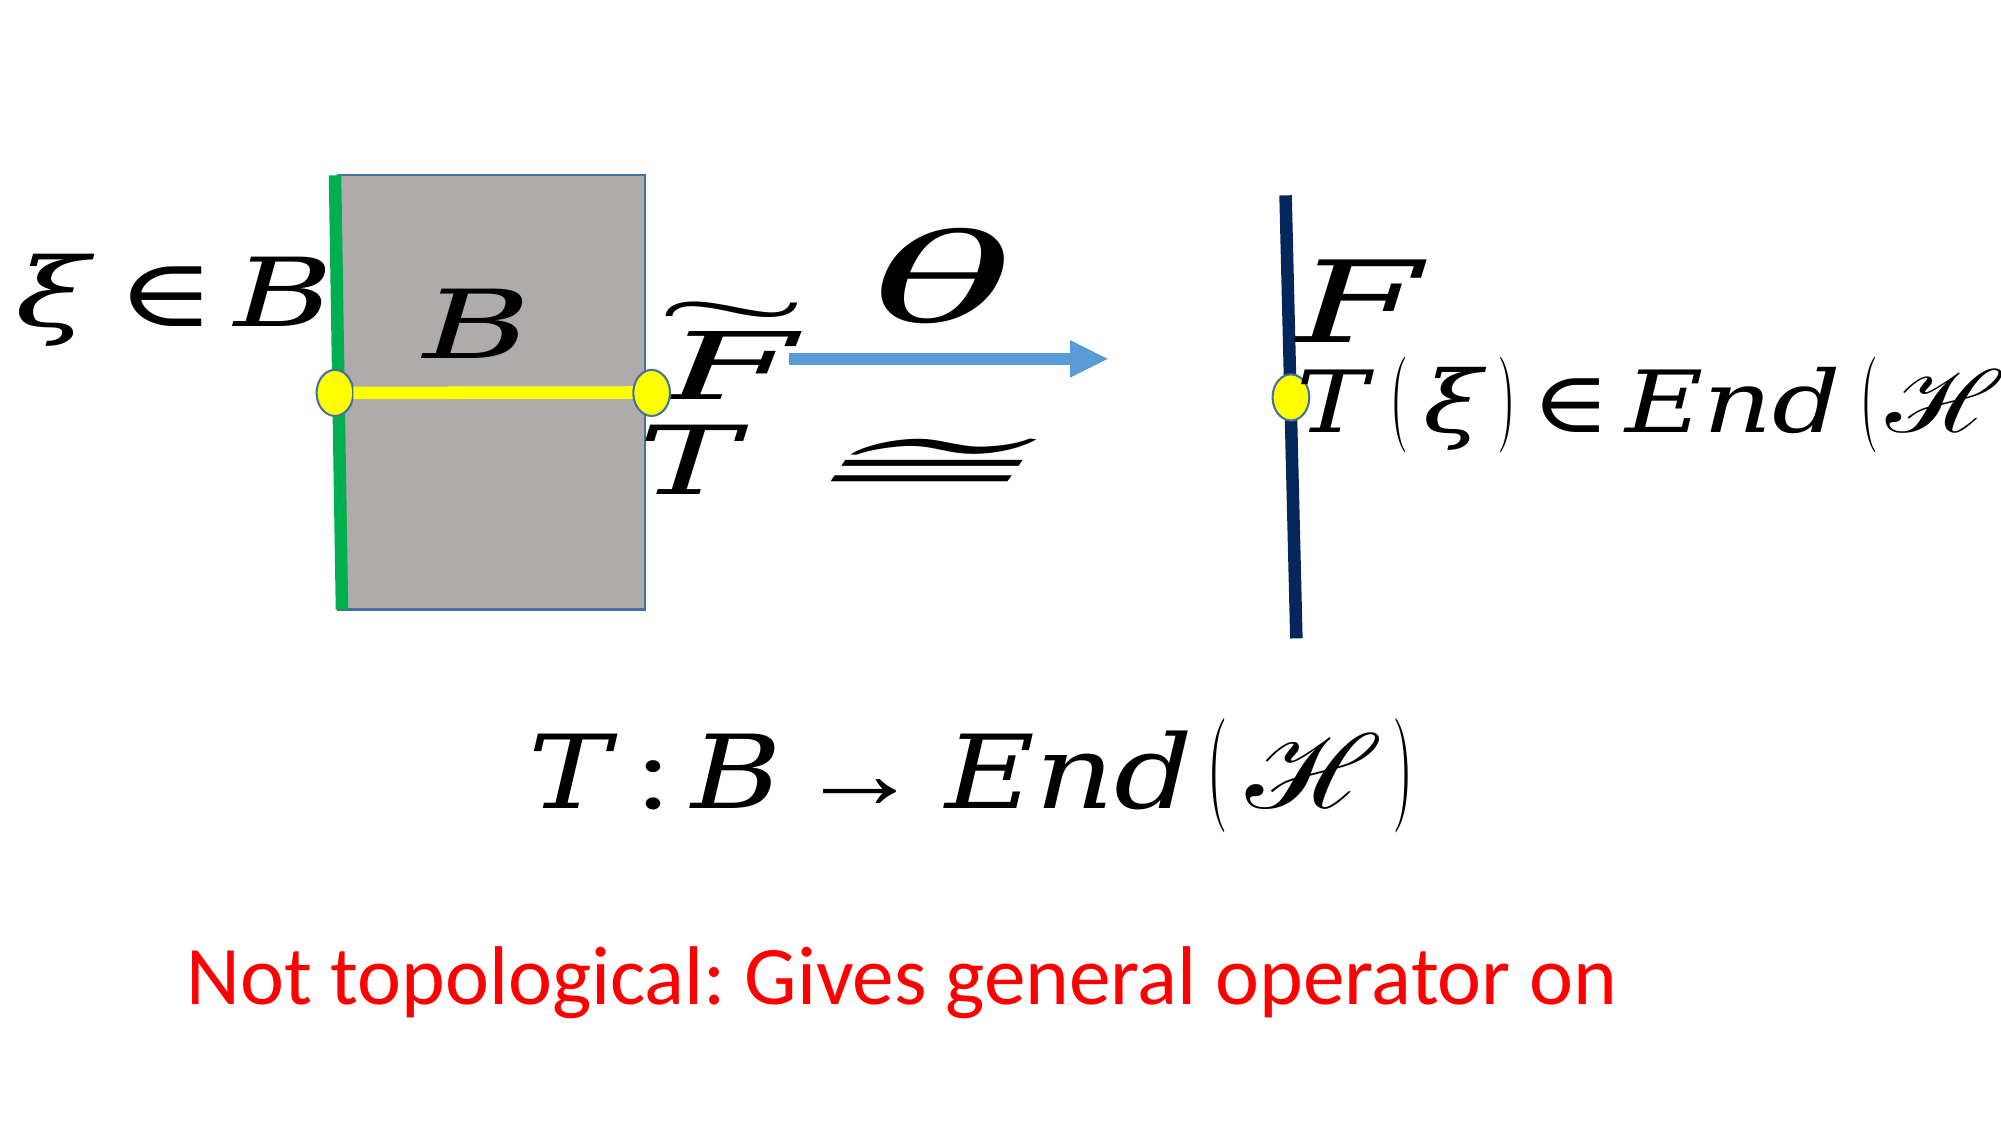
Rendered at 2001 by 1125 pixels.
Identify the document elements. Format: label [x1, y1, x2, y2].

text_box [646, 368, 672, 418]
text_box [316, 175, 646, 610]
text_box [1271, 374, 1285, 421]
text_box [1297, 374, 1311, 421]
text_box [1285, 195, 1297, 639]
